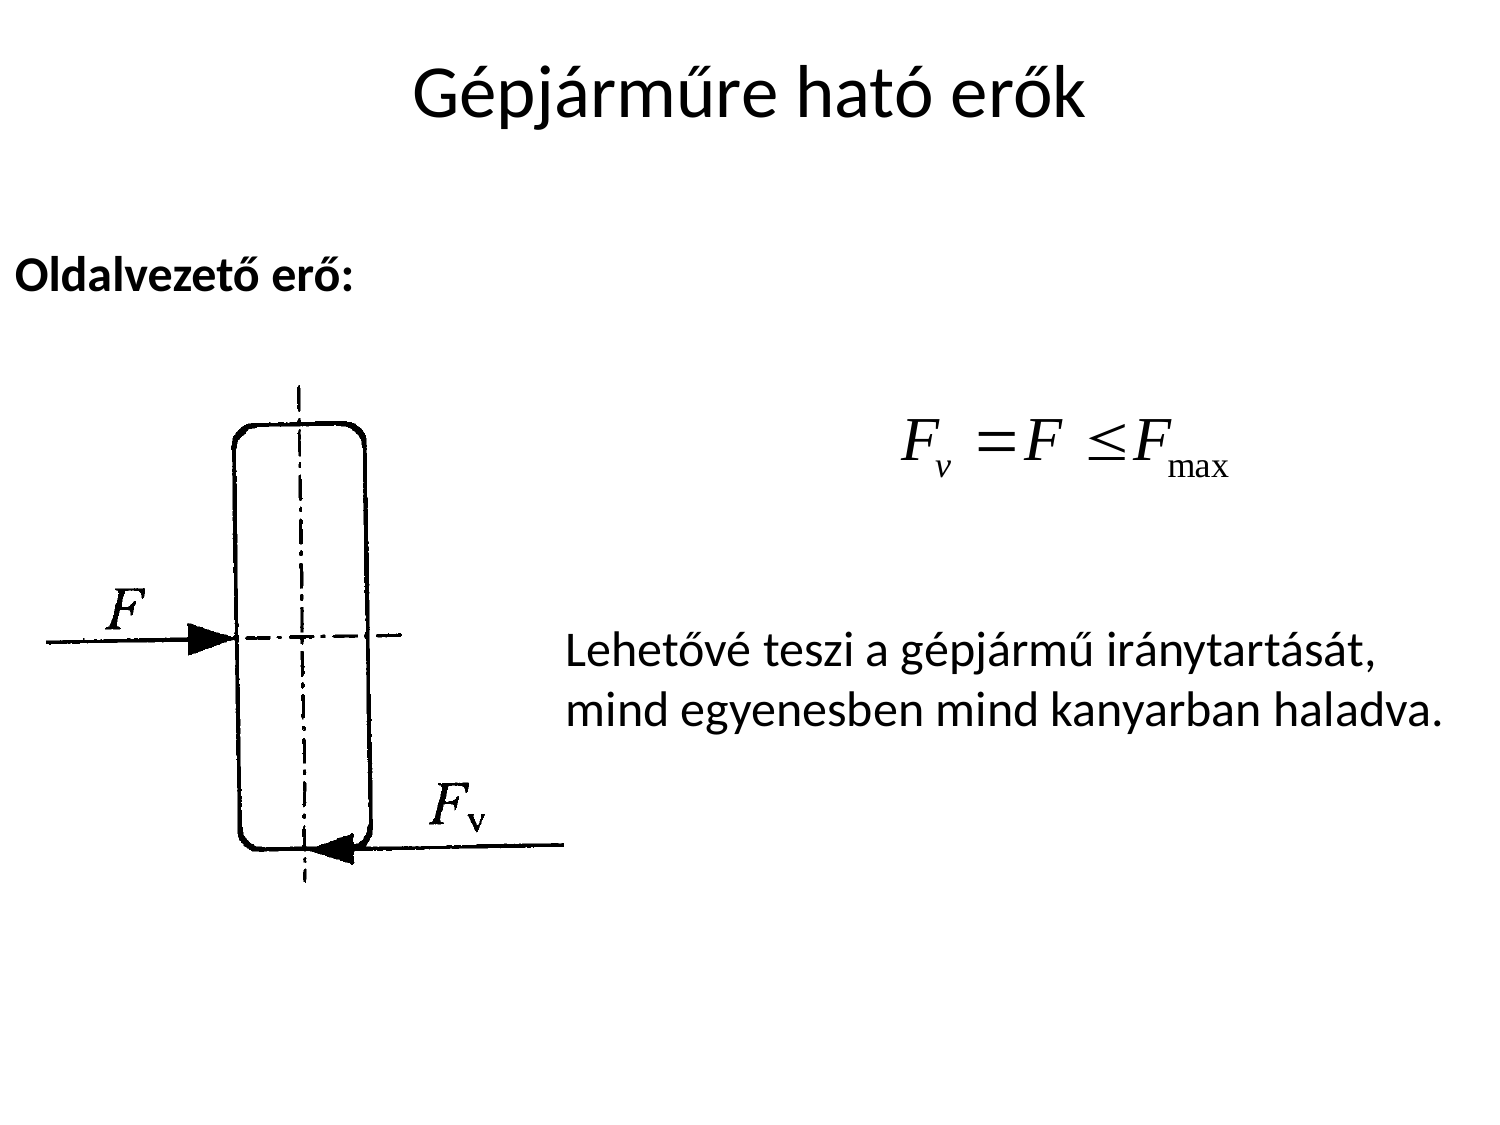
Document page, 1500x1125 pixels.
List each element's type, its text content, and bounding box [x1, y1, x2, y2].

text_box Gépjárműre ható erők [74, 35, 1425, 153]
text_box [890, 398, 1244, 493]
text_box Lehetővé teszi a gépjármű iránytartását, mind egyenesben mind kanyarban haladva. [568, 609, 1500, 745]
picture [46, 374, 564, 912]
text_box Oldalvezető erő: [0, 234, 1090, 310]
